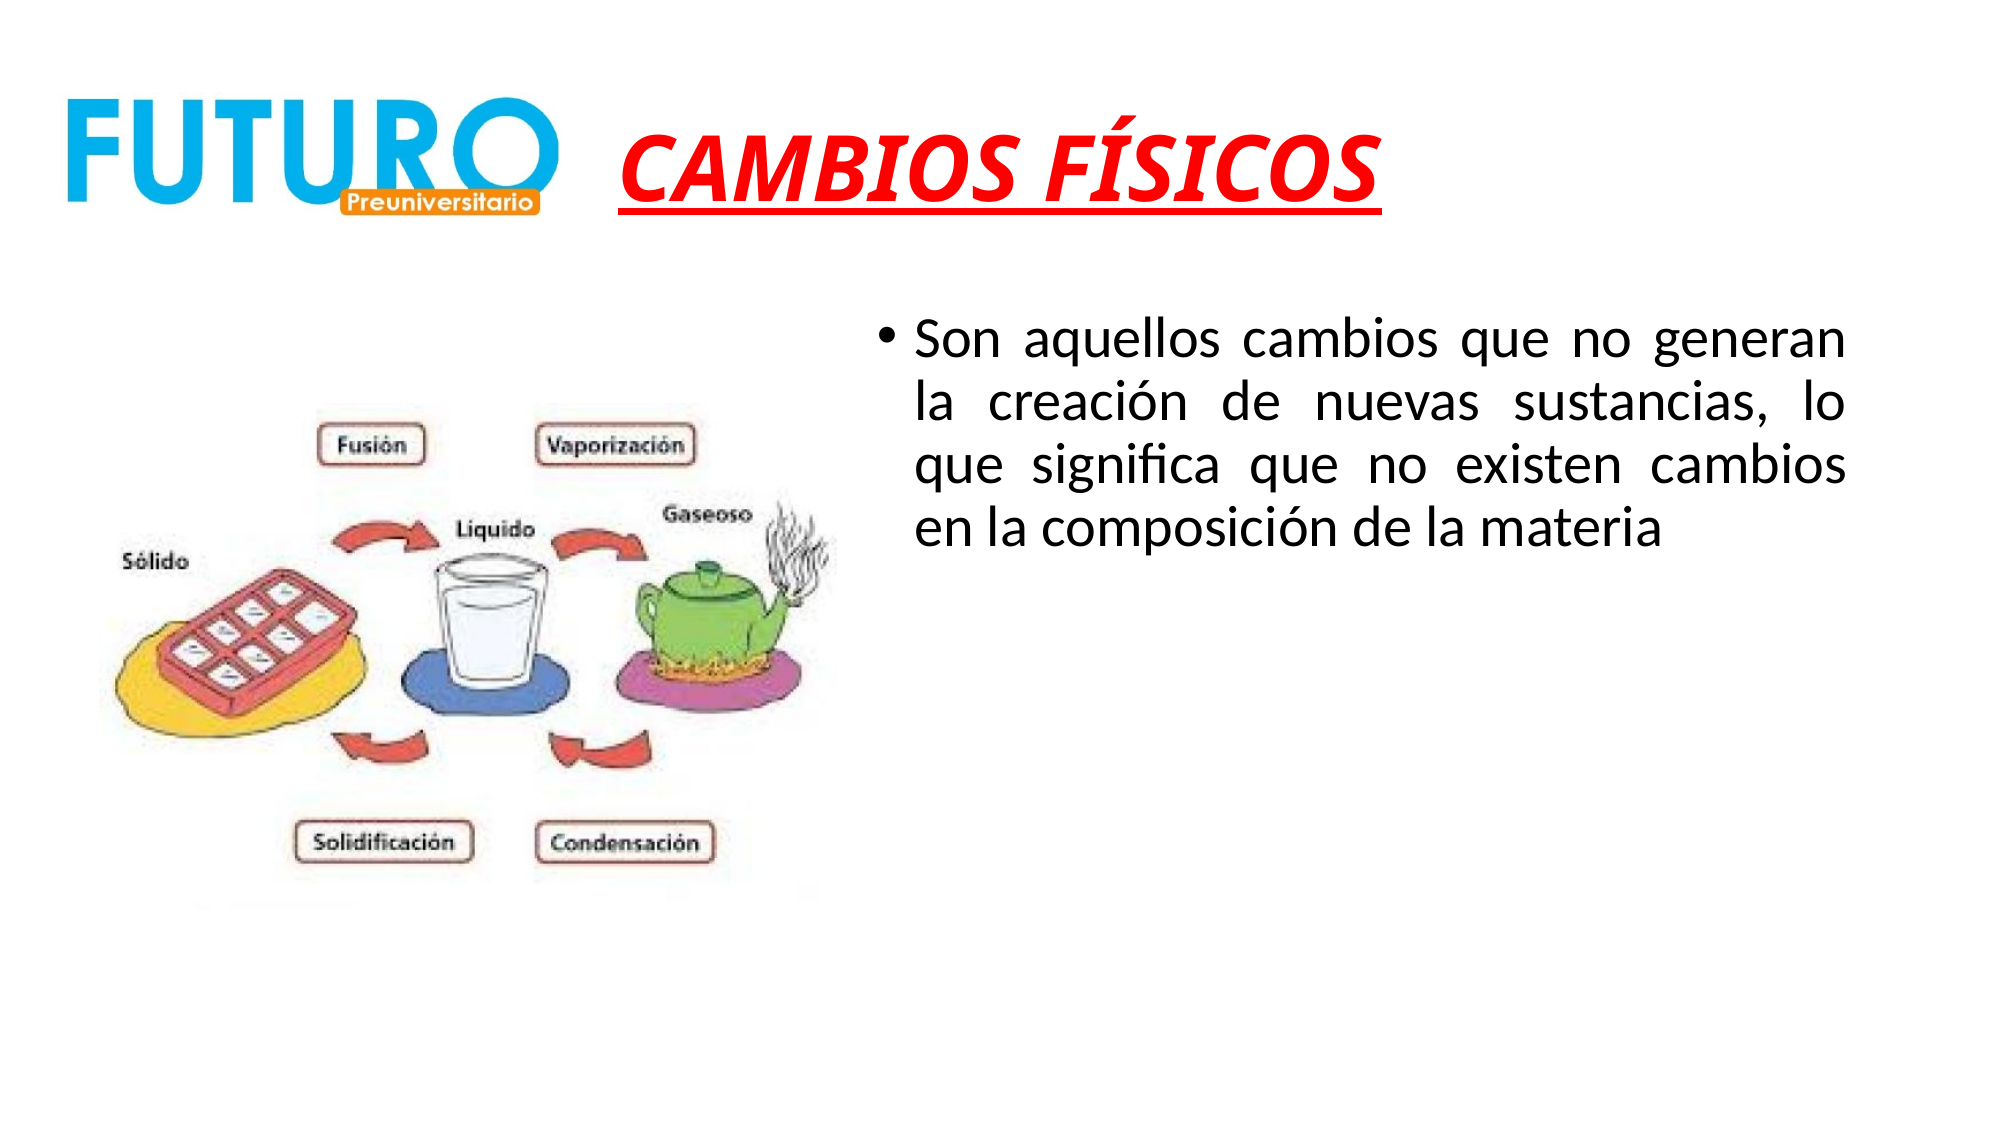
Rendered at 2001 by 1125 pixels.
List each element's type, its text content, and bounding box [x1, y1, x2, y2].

picture [50, 92, 567, 220]
title Cambios Físicos [137, 63, 1863, 281]
picture [99, 403, 838, 910]
list Son aquellos cambios que no generan la creación de nuevas sustancias, lo que significa que no existen cambios en la composición de la materia [861, 299, 1863, 1014]
